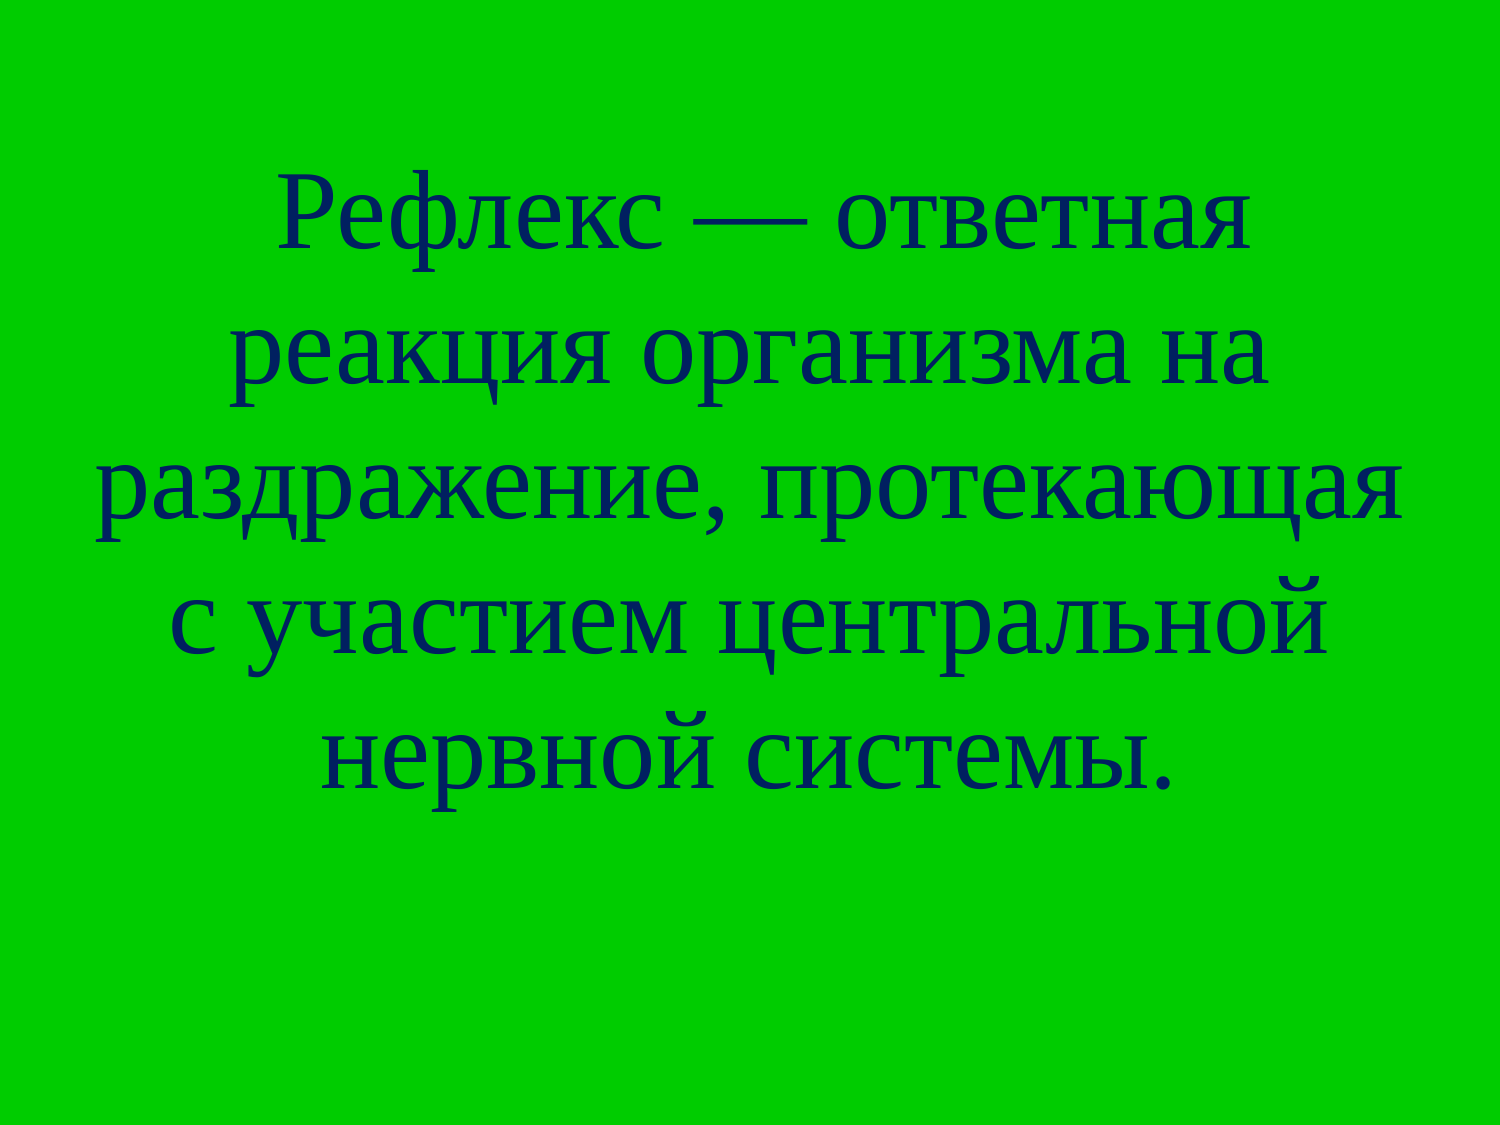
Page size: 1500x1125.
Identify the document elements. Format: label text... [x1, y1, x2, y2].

list Рефлекс — ответная реакция организма на раздражение, протекающая с участием центральной нервной системы. [74, 128, 1426, 1006]
